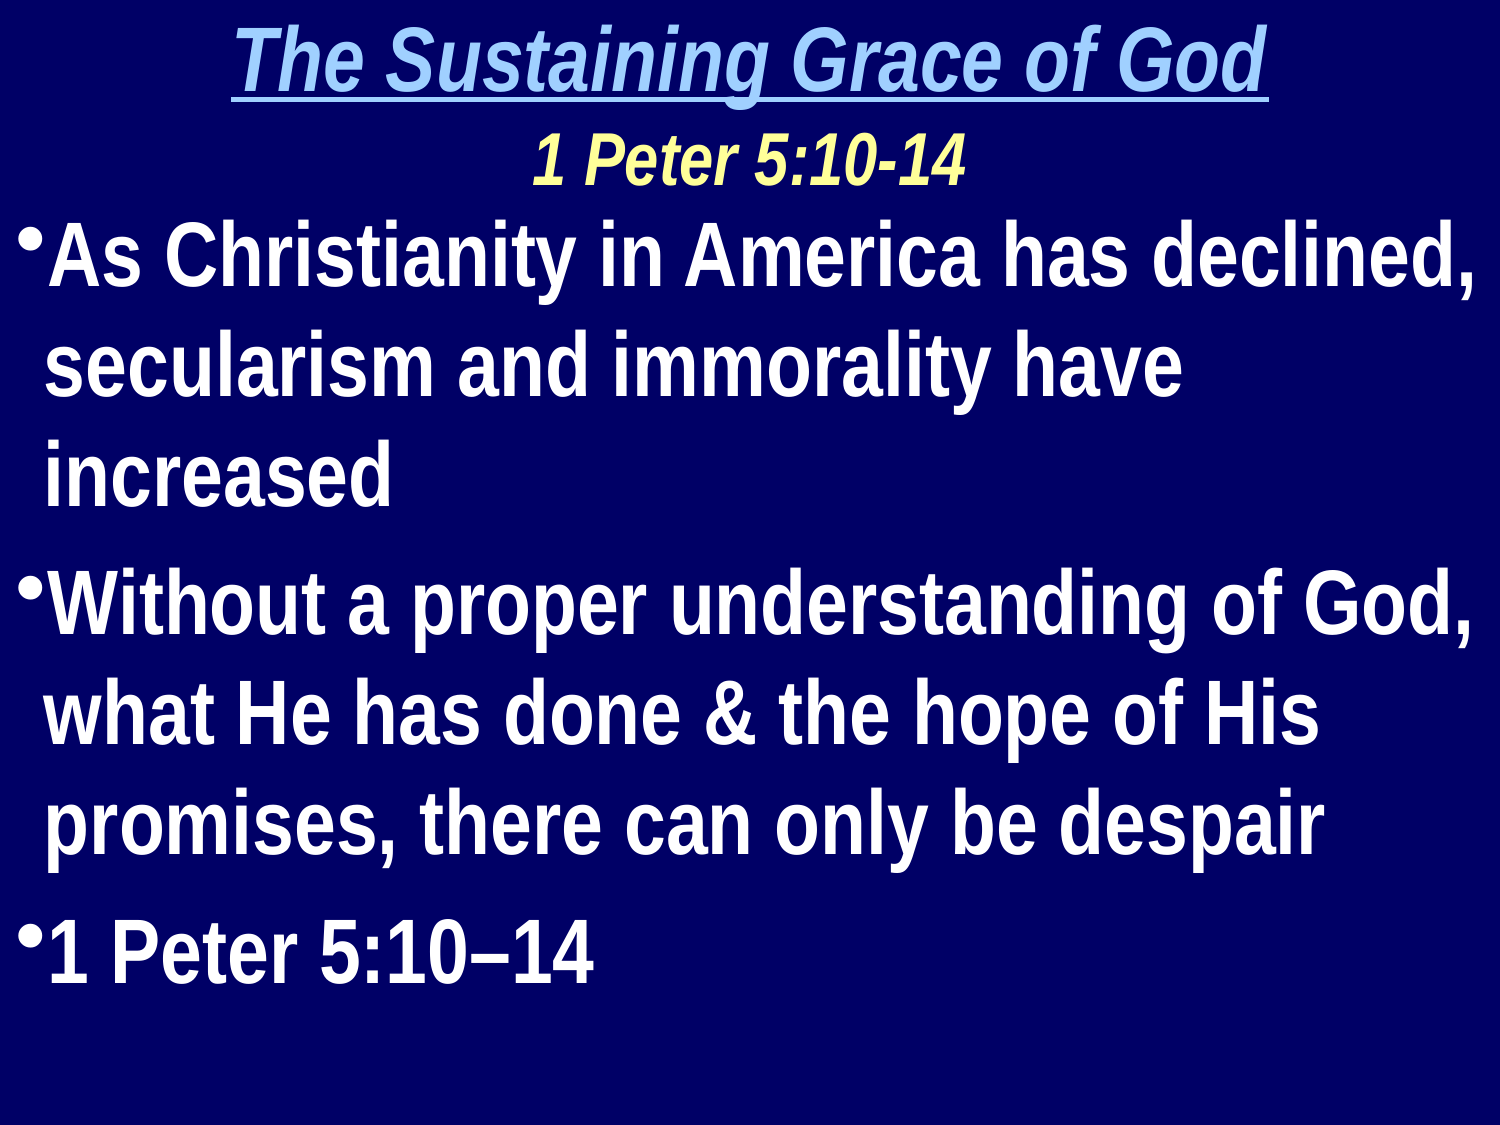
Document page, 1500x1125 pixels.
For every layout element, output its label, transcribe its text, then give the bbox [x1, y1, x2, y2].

list As Christianity in America has declined, secularism and immorality have increased Without a proper understanding of God, what He has done & the hope of His promises, there can only be despair 1 Peter 5:10–14 [0, 187, 1500, 1100]
title The Sustaining Grace of God 1 Peter 5:10-14 [0, 0, 1500, 187]
